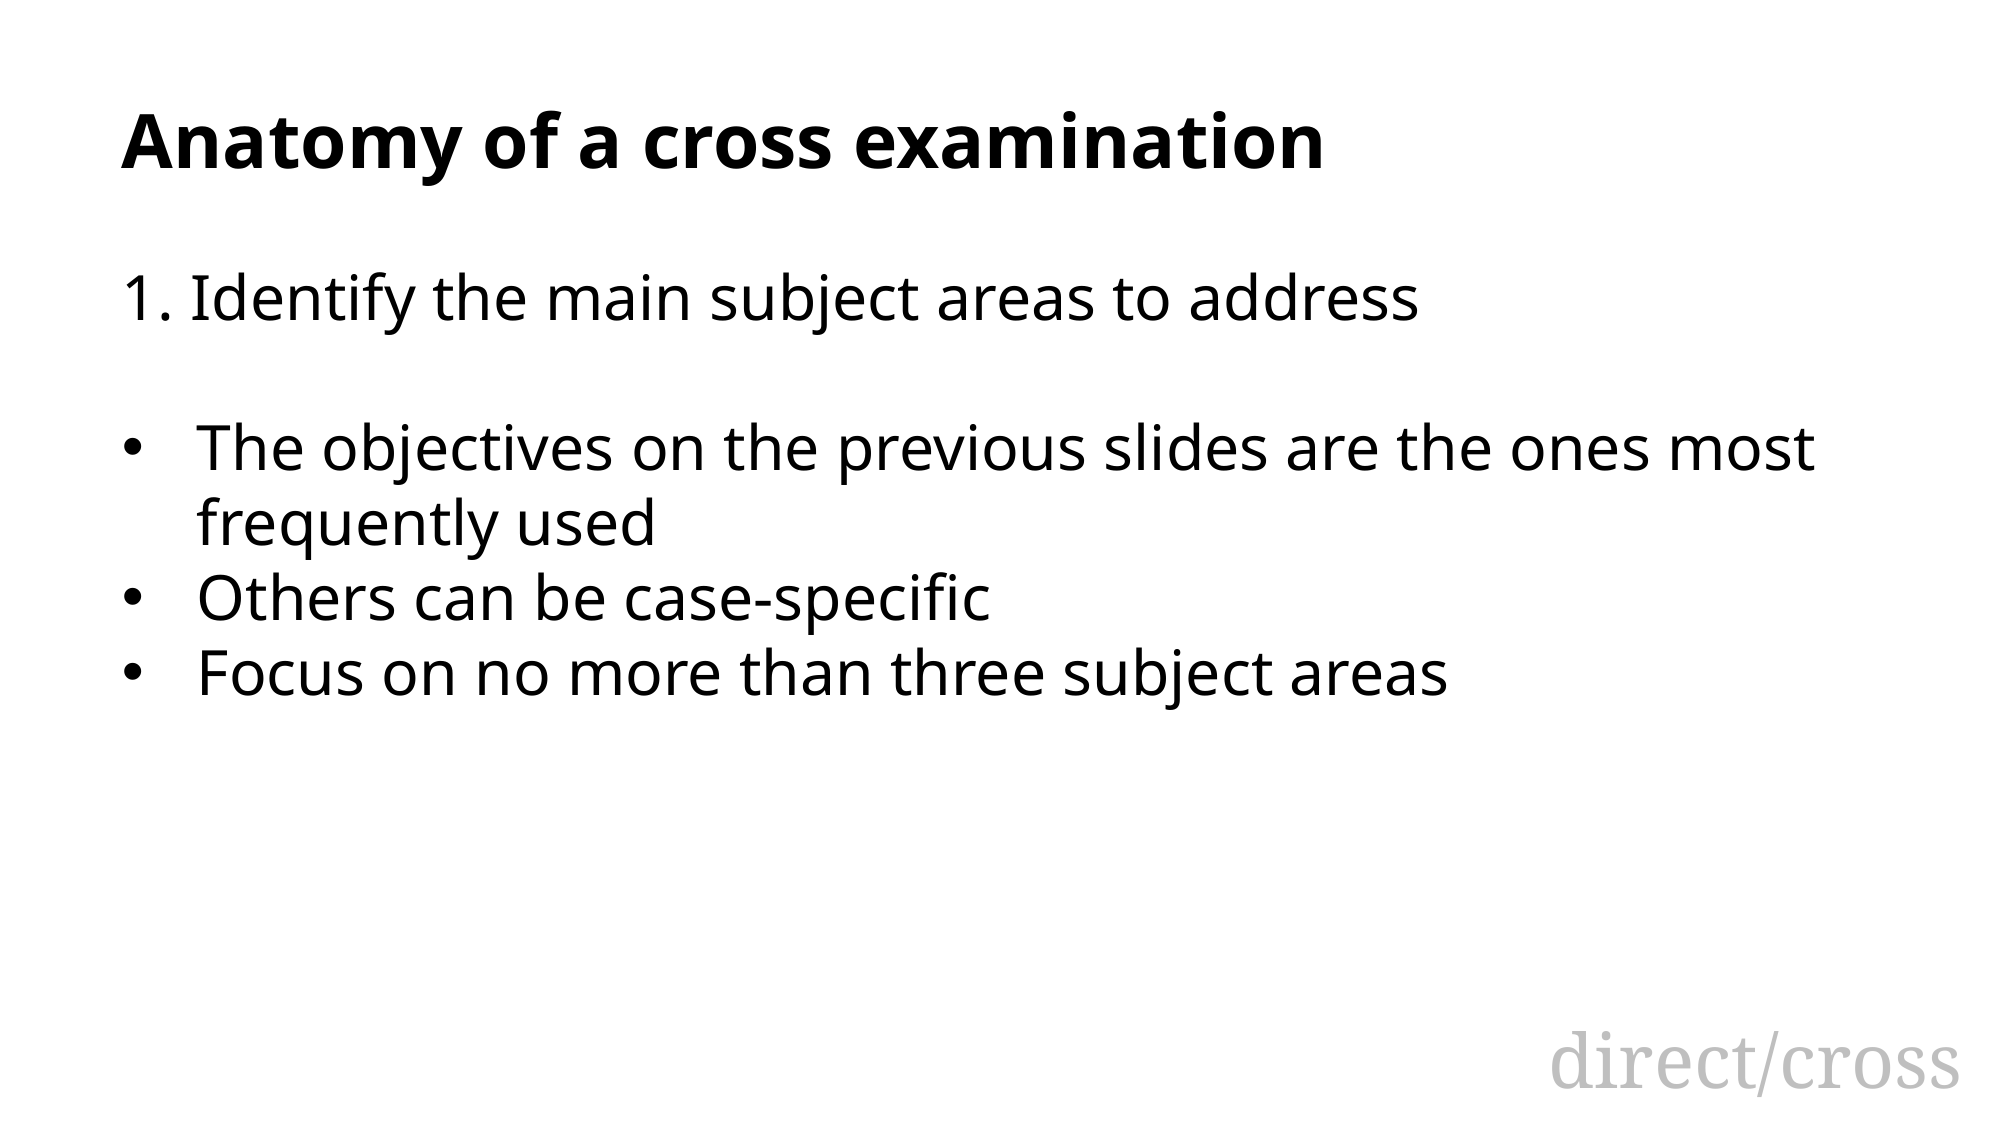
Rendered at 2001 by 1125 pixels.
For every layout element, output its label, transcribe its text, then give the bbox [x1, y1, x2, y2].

text_box Anatomy of a cross examination 1. Identify the main subject areas to address The objectives on the previous slides are the ones most frequently used Others can be case-specific Focus on no more than three subject areas [107, 85, 1905, 866]
title direct/cross [1005, 812, 2000, 1113]
